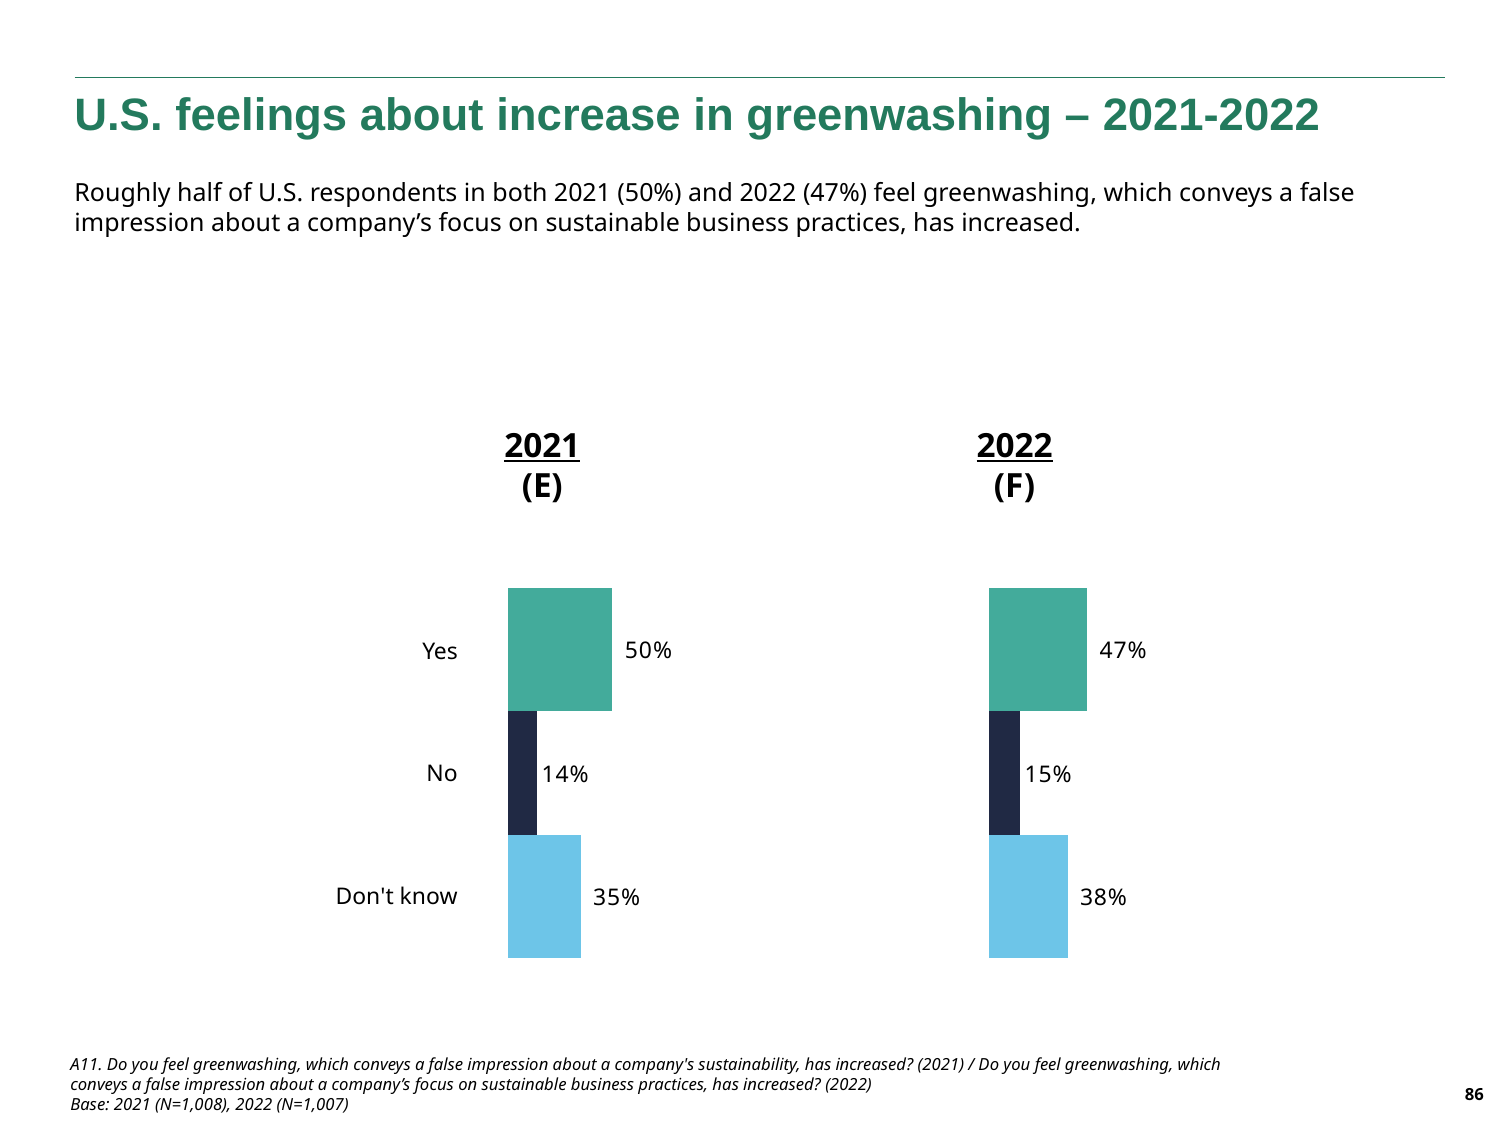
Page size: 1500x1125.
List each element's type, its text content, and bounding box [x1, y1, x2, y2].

text_box U.S. feelings about increase in greenwashing – 2021-2022 [59, 77, 1477, 148]
text_box Roughly half of U.S. respondents in both 2021 (50%) and 2022 (47%) feel greenwashing, which conveys a false impression about a company’s focus on sustainable business practices, has increased. [59, 169, 1442, 244]
table_cell No [190, 711, 459, 833]
table_cell Don't know [190, 833, 459, 956]
text_box 2022 (F) [961, 416, 1068, 512]
text_box 2021 (E) [489, 416, 596, 512]
slide_number 86 [1170, 1065, 1500, 1125]
chart [973, 504, 1421, 1047]
chart [492, 504, 941, 1047]
list A11. Do you feel greenwashing, which conveys a false impression about a company's sustainability, has increased? (2021) / Do you feel greenwashing, which conveys a false impression about a company’s focus on sustainable business practices, has increased? (2022) Base: 2021 (N=1,008), 2022 (N=1,007) [63, 1057, 1273, 1122]
table_header Yes [190, 589, 459, 711]
